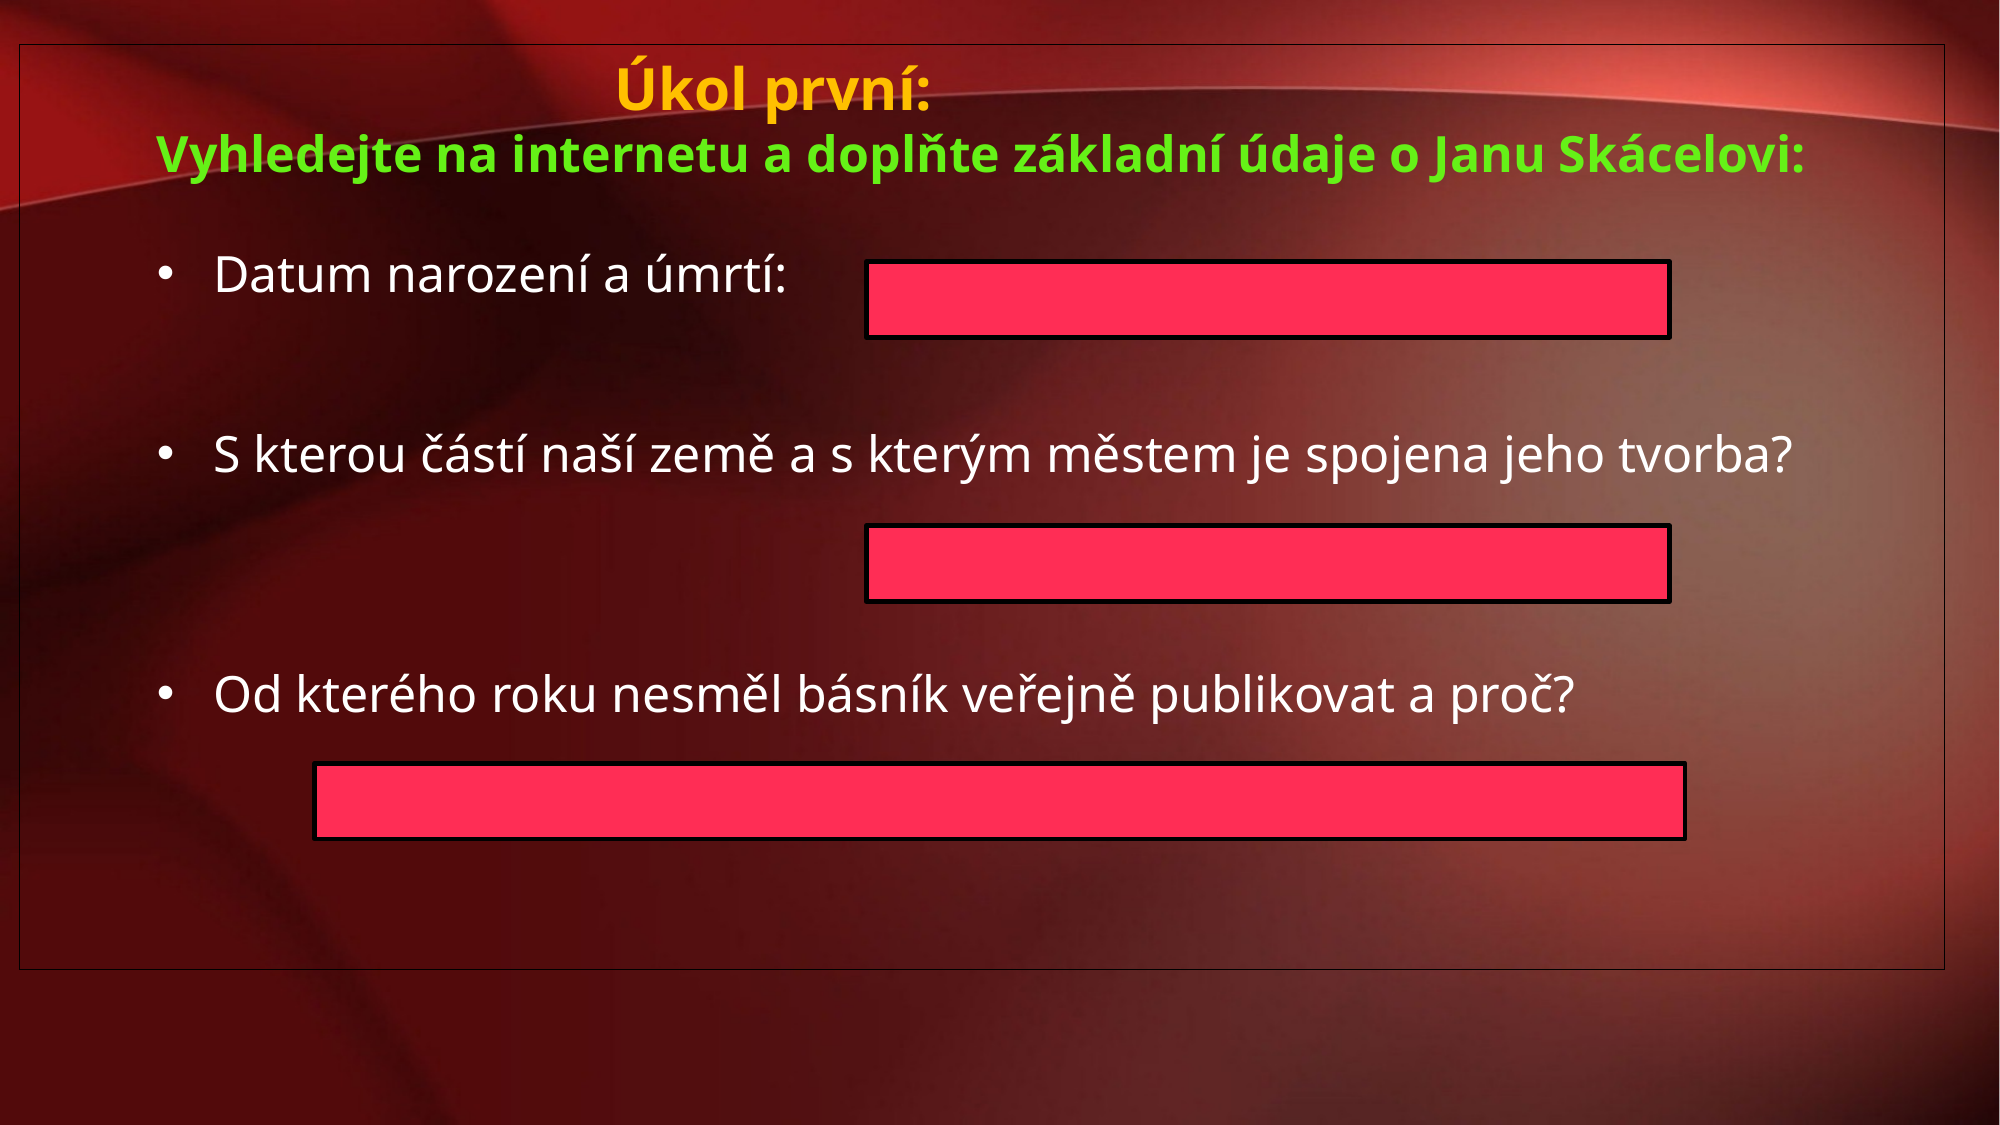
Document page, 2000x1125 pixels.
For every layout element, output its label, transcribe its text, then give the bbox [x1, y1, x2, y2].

picture [0, 0, 2000, 1125]
text_box Úkol první: Vyhledejte na internetu a doplňte základní údaje o Janu Skácelovi: Datum narození a úmrtí: S kterou částí naší země a s kterým městem je spojena jeho tvorba? Od kterého roku nesměl básník veřejně publikovat a proč? [19, 44, 1945, 970]
text_box [314, 763, 1685, 839]
text_box [866, 525, 1670, 602]
text_box [866, 261, 1670, 338]
